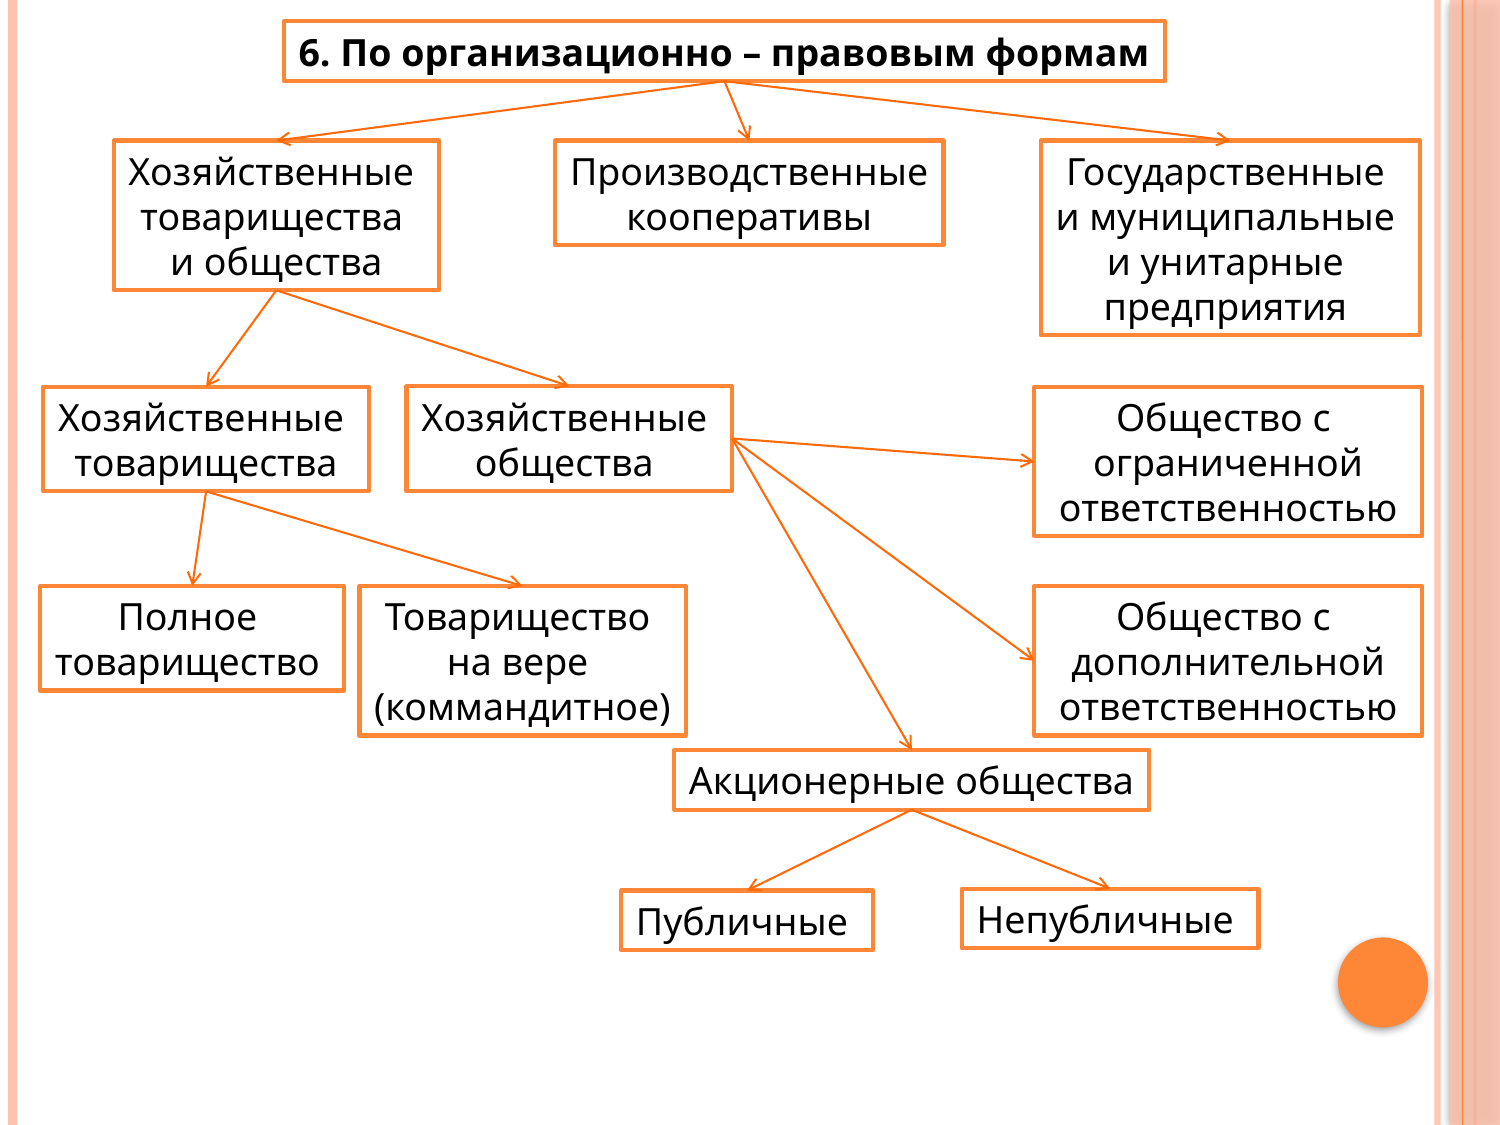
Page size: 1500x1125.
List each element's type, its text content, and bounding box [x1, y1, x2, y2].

text_box Полное товарищество [38, 584, 311, 693]
text_box Общество с ограниченной ответственностью [1032, 385, 1424, 538]
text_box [915, 438, 1044, 663]
text_box Акционерные общества [672, 748, 970, 812]
text_box Хозяйственные общества [476, 388, 729, 488]
text_box Акционерные общества [1051, 748, 1151, 812]
text_box Публичные [619, 888, 875, 952]
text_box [788, 767, 870, 934]
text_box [375, 192, 471, 487]
text_box 6. По организационно – правовым формам [282, 19, 464, 83]
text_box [193, 303, 289, 376]
text_box Общество с дополнительной ответственностью [1032, 584, 1424, 738]
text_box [947, 0, 1008, 365]
text_box Непубличные [960, 887, 965, 950]
text_box Товарищество на вере (коммандитное) [357, 584, 688, 738]
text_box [728, 438, 913, 751]
text_box Хозяйственные товарищества [41, 385, 311, 493]
text_box Хозяйственные товарищества и общества [112, 138, 441, 292]
text_box 6. По организационно – правовым формам [1014, 19, 1167, 83]
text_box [317, 380, 412, 698]
text_box Производственные кооперативы [553, 138, 941, 247]
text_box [707, 98, 767, 125]
text_box 6. По организационно – правовым формам [536, 19, 941, 83]
text_box Непубличные [1056, 887, 1261, 950]
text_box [971, 749, 1051, 950]
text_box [152, 531, 247, 547]
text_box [470, 0, 531, 336]
text_box Государственные и муниципальные и унитарные предприятия [1039, 138, 1422, 337]
